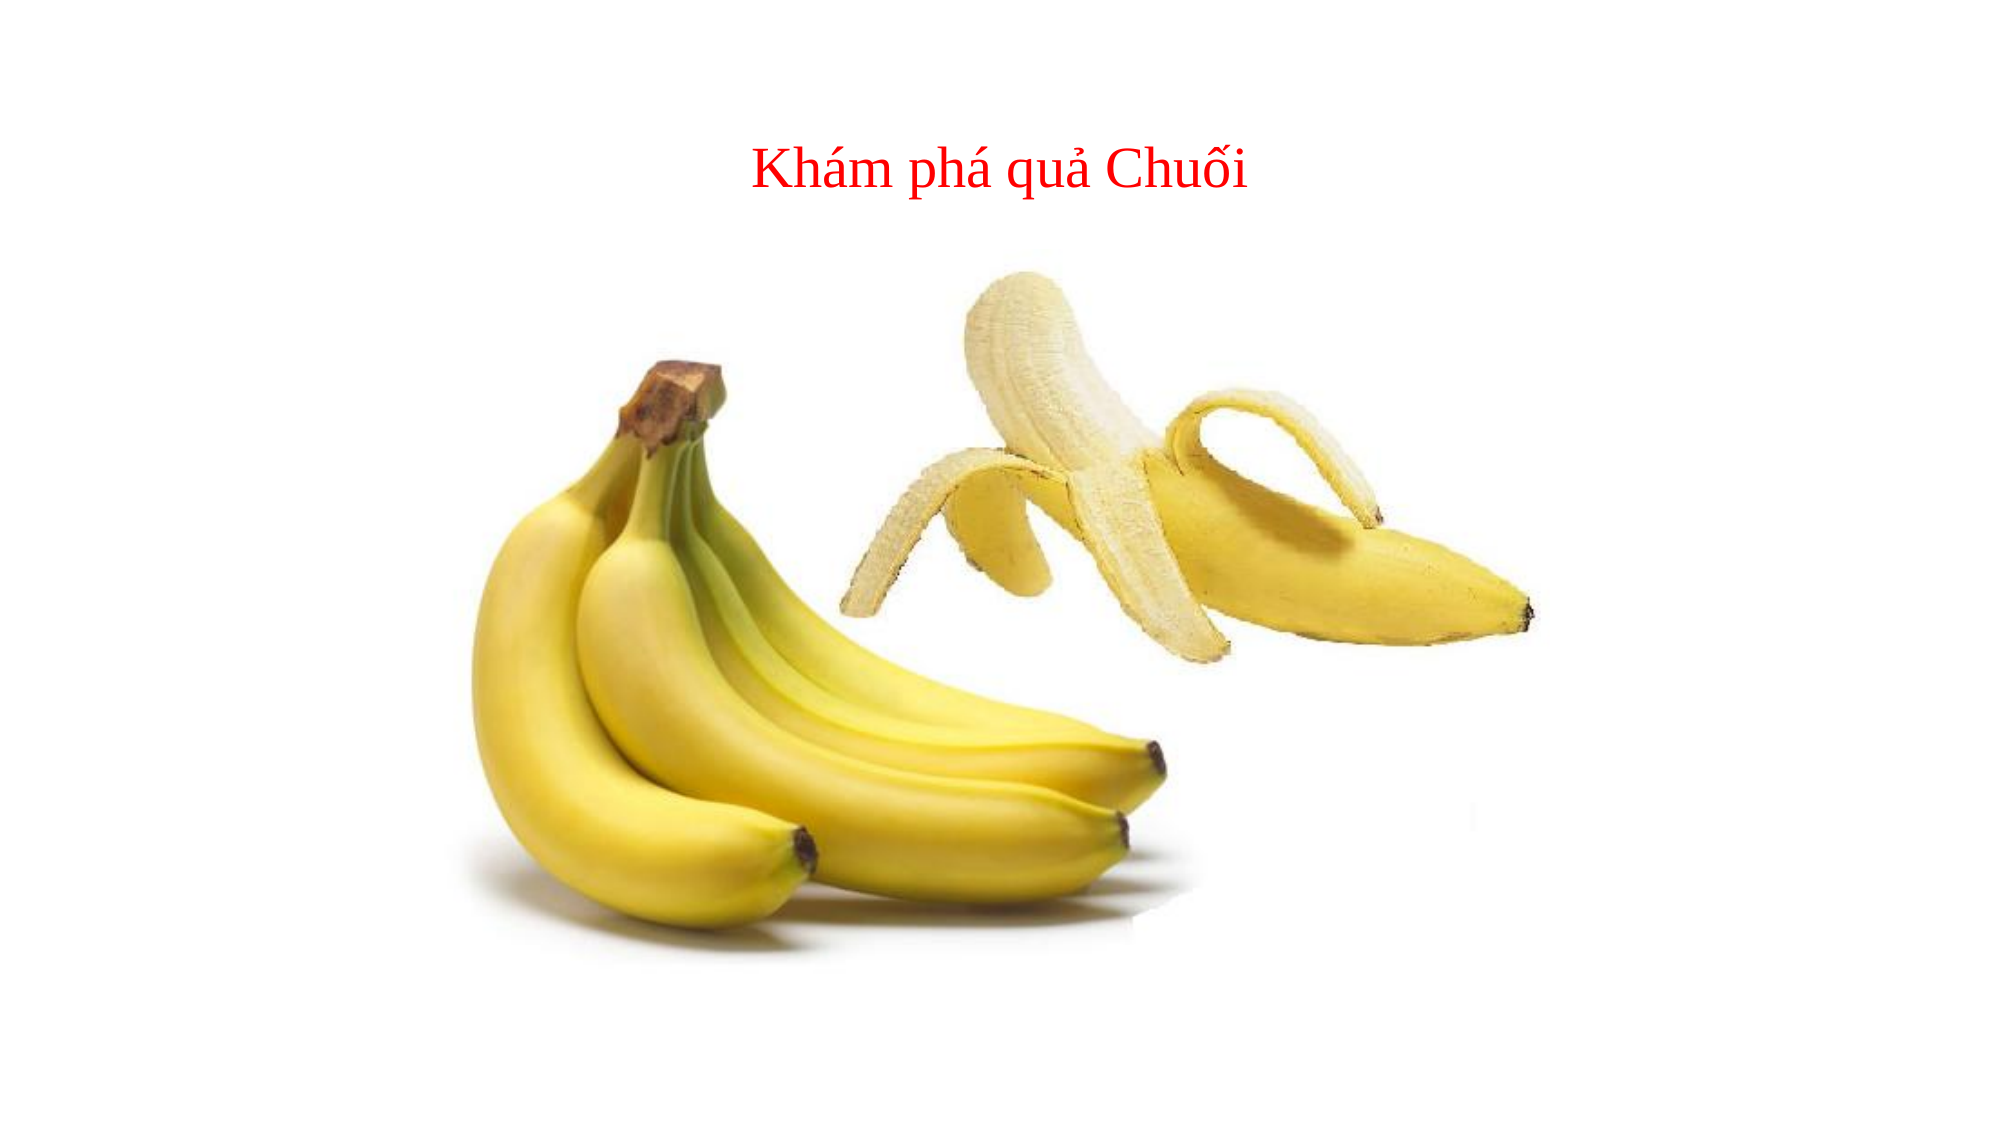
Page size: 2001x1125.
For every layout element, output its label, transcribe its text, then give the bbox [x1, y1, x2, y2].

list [424, 249, 1550, 1000]
title Khám phá quả Chuối [137, 59, 1863, 278]
